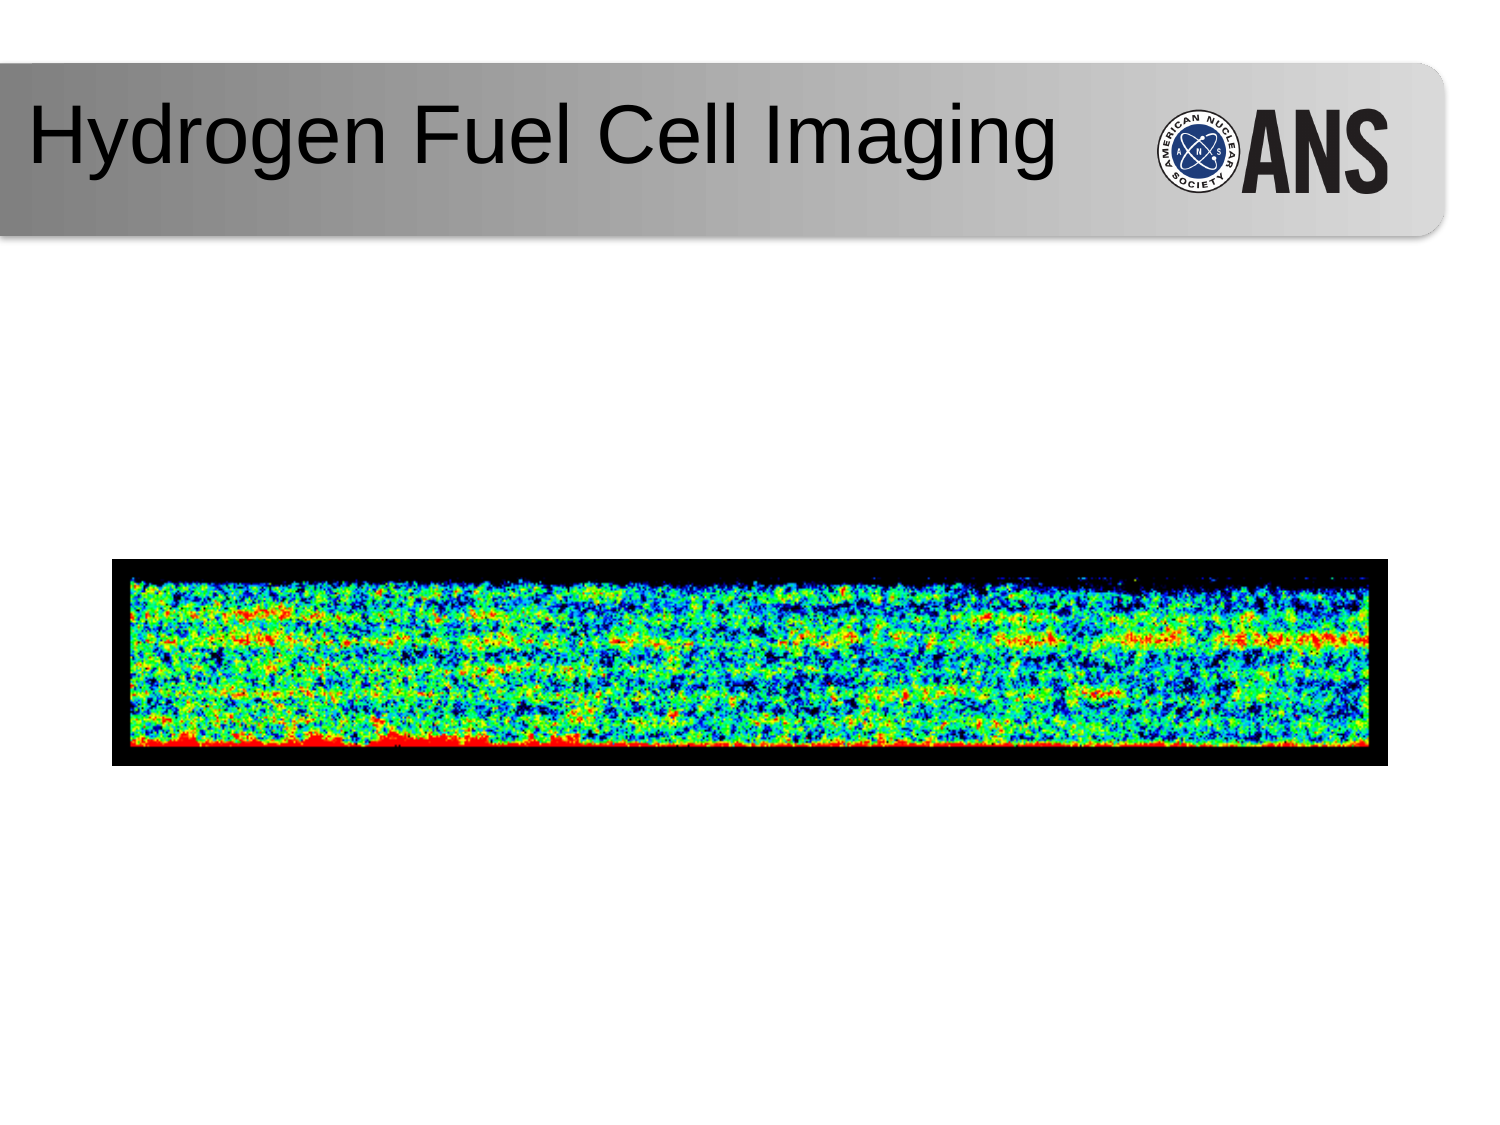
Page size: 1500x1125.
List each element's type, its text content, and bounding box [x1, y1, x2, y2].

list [112, 559, 1388, 766]
title Hydrogen Fuel Cell Imaging [12, 72, 1288, 261]
